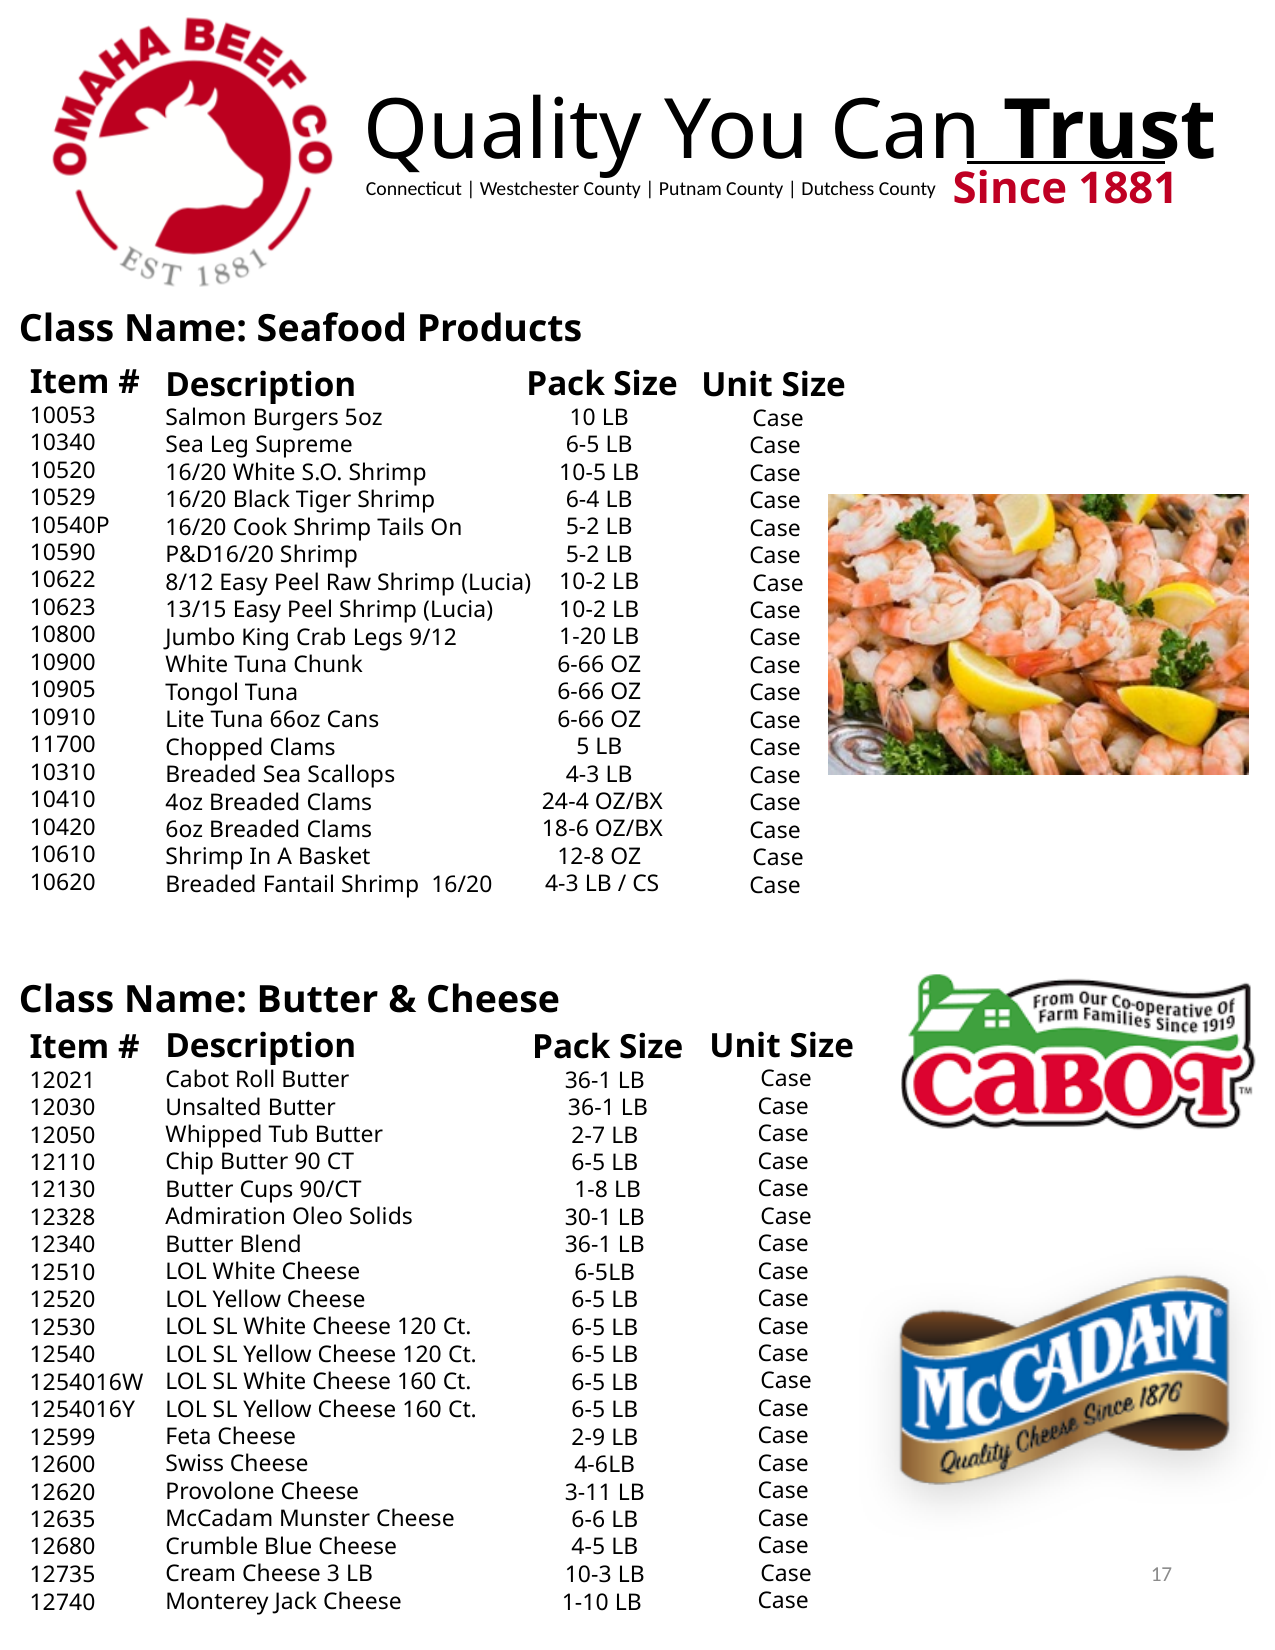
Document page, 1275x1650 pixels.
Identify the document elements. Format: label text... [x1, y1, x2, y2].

text_box Item # 12021 12030 12050 12110 12130 12328 12340 12510 12520 12530 12540 1254016W 1254016Y 12599 12600 12620 12635 12680 12735 12740 [14, 1017, 150, 1622]
picture [901, 968, 1257, 1136]
text_box Item # 10053 10340 10520 10529 10540P 10590 10622 10623 10800 10900 10905 10910 11700 10310 10410 10420 10610 10620 [15, 356, 150, 902]
picture [828, 494, 1249, 775]
slide_number 17 [901, 1540, 1188, 1618]
text_box Connecticut | Westchester County | Putnam County | Dutchess County [357, 168, 892, 208]
text_box Class Name: Seafood Products [4, 296, 992, 356]
text_box Since 1881 [892, 152, 1239, 220]
text_box Unit Size Case Case Case Case Case Case Case Case Case Case Case Case Case Case Case Case Case Case Case Case [672, 1016, 901, 1649]
text_box Description Cabot Roll Butter Unsalted Butter Whipped Tub Butter Chip Butter 90 CT Butter Cups 90/CT Admiration Oleo Solids Butter Blend LOL White Cheese LOL Yellow Cheese LOL SL White Cheese 120 Ct. LOL SL Yellow Cheese 120 Ct. LOL SL White Cheese 160 Ct. LOL SL Yellow Cheese 160 Ct. Feta Cheese Swiss Cheese Provolone Cheese McCadam Munster Cheese Crumble Blue Cheese Cream Cheese 3 LB Monterey Jack Cheese [150, 1017, 467, 1650]
picture [859, 1248, 1271, 1540]
picture [29, 6, 357, 298]
text_box Pack Size 10 LB 6-5 LB 10-5 LB 6-4 LB 5-2 LB 5-2 LB 10-2 LB 10-2 LB 1-20 LB 6-66 OZ 6-66 OZ 6-66 OZ 5 LB 4-3 LB 24-4 OZ/BX 18-6 OZ/BX 12-8 OZ 4-3 LB / CS [462, 356, 743, 932]
text_box Pack Size 36-1 LB 36-1 LB 2-7 LB 6-5 LB 1-8 LB 30-1 LB 36-1 LB 6-5LB 6-5 LB 6-5 LB 6-5 LB 6-5 LB 6-5 LB 2-9 LB 4-6LB 3-11 LB 6-6 LB 4-5 LB 10-3 LB 1-10 LB [467, 1017, 749, 1650]
text_box Description Salmon Burgers 5oz Sea Leg Supreme 16/20 White S.O. Shrimp 16/20 Black Tiger Shrimp 16/20 Cook Shrimp Tails On P&D16/20 Shrimp 8/12 Easy Peel Raw Shrimp (Lucia) 13/15 Easy Peel Shrimp (Lucia) Jumbo King Crab Legs 9/12 White Tuna Chunk Tongol Tuna Lite Tuna 66oz Cans Chopped Clams Breaded Sea Scallops 4oz Breaded Clams 6oz Breaded Clams Shrimp In A Basket Breaded Fantail Shrimp 16/20 [150, 356, 462, 932]
text_box Unit Size Case Case Case Case Case Case Case Case Case Case Case Case Case Case Case Case Case Case [664, 356, 893, 905]
text_box Quality You Can Trust [357, 67, 1259, 183]
text_box Class Name: Butter & Cheese [4, 968, 901, 1028]
